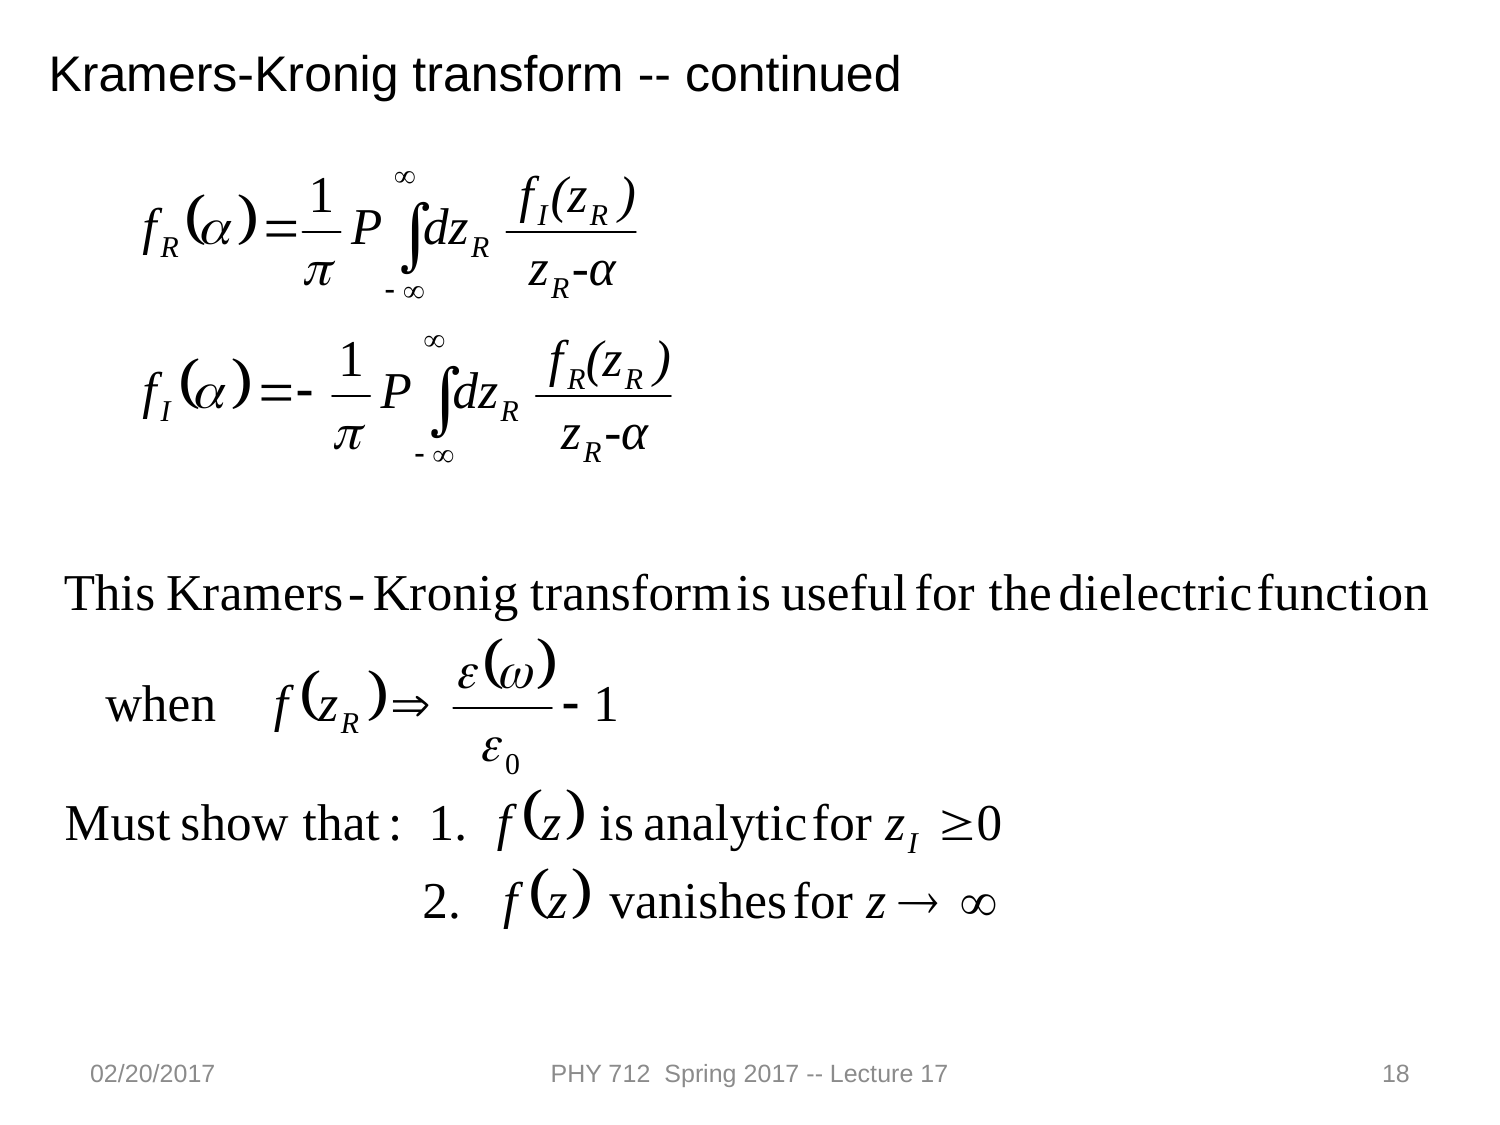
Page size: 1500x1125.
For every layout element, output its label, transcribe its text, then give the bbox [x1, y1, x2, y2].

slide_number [75, 1042, 425, 1103]
slide_number 18 [1074, 1042, 1425, 1103]
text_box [124, 149, 684, 478]
text_box Kramers-Kronig transform -- continued [33, 34, 1397, 110]
footer PHY 712 Spring 2017 -- Lecture 17 [512, 1042, 988, 1103]
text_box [56, 562, 1438, 942]
